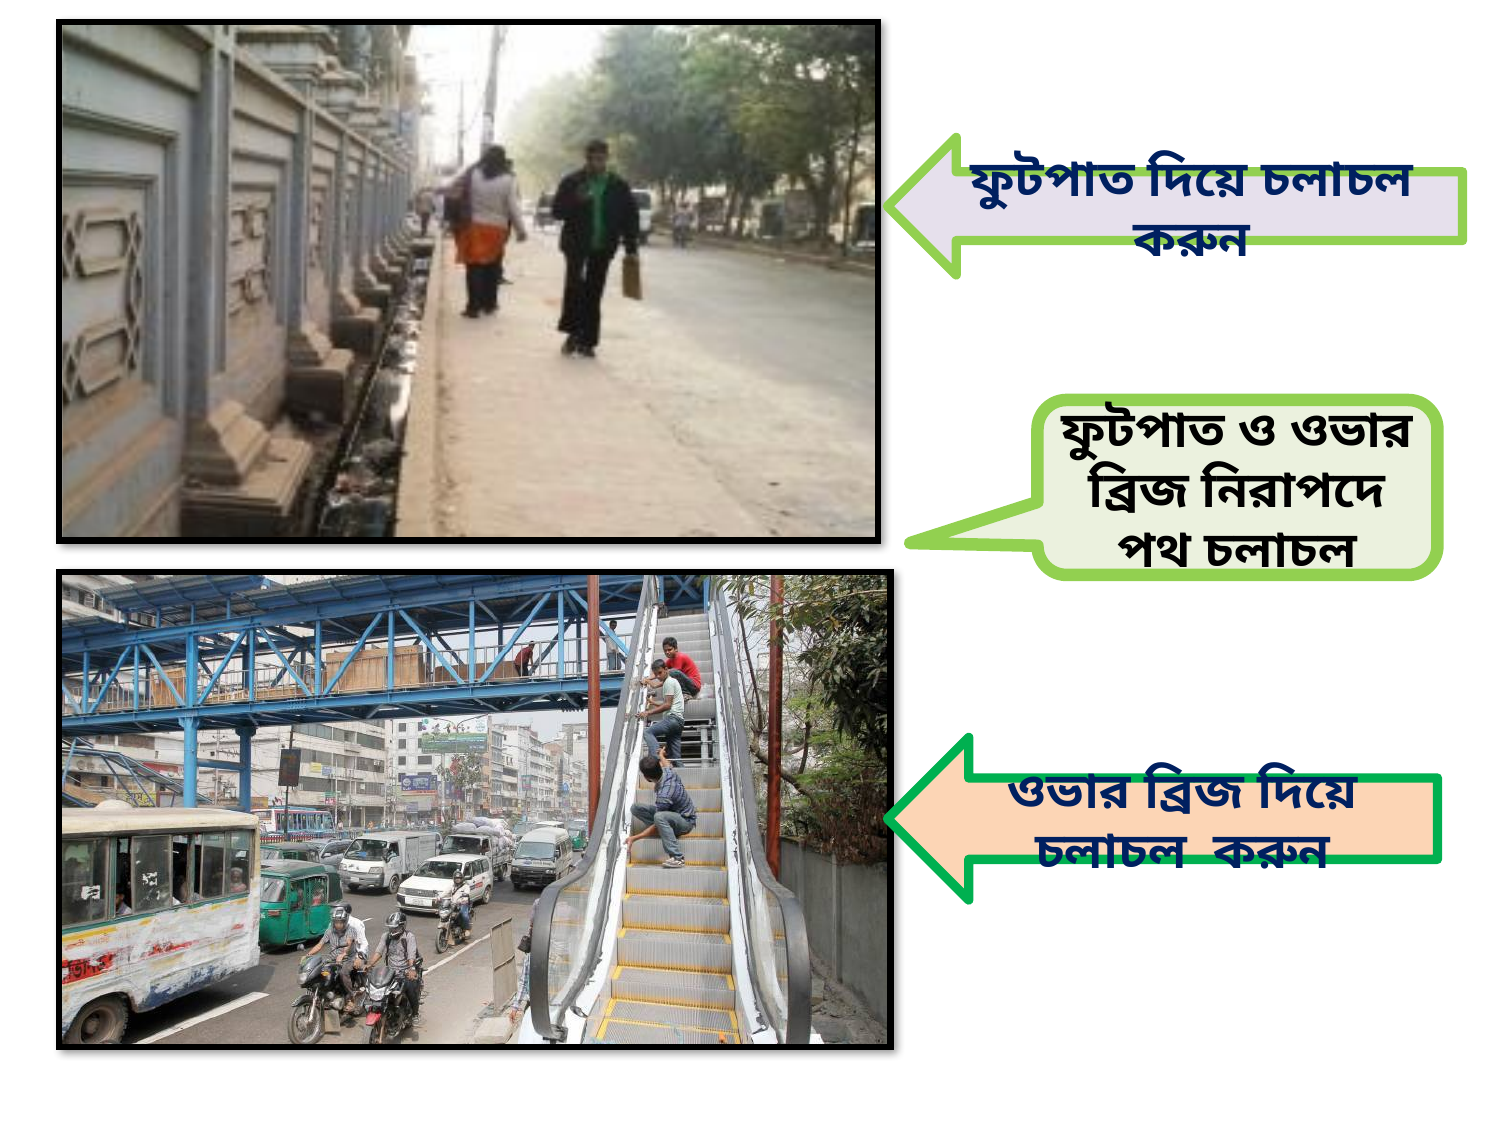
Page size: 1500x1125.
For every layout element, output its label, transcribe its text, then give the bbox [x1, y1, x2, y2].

text_box ফুটপাত ও ওভার ব্রিজ নিরাপদে পথ চলাচল [908, 397, 1440, 578]
text_box ফুটপাত দিয়ে চলাচল করুন [885, 135, 1465, 277]
picture [62, 24, 876, 538]
text_box ওভার ব্রিজ দিয়ে চলাচল করুন [891, 735, 1440, 902]
picture [62, 574, 888, 1045]
